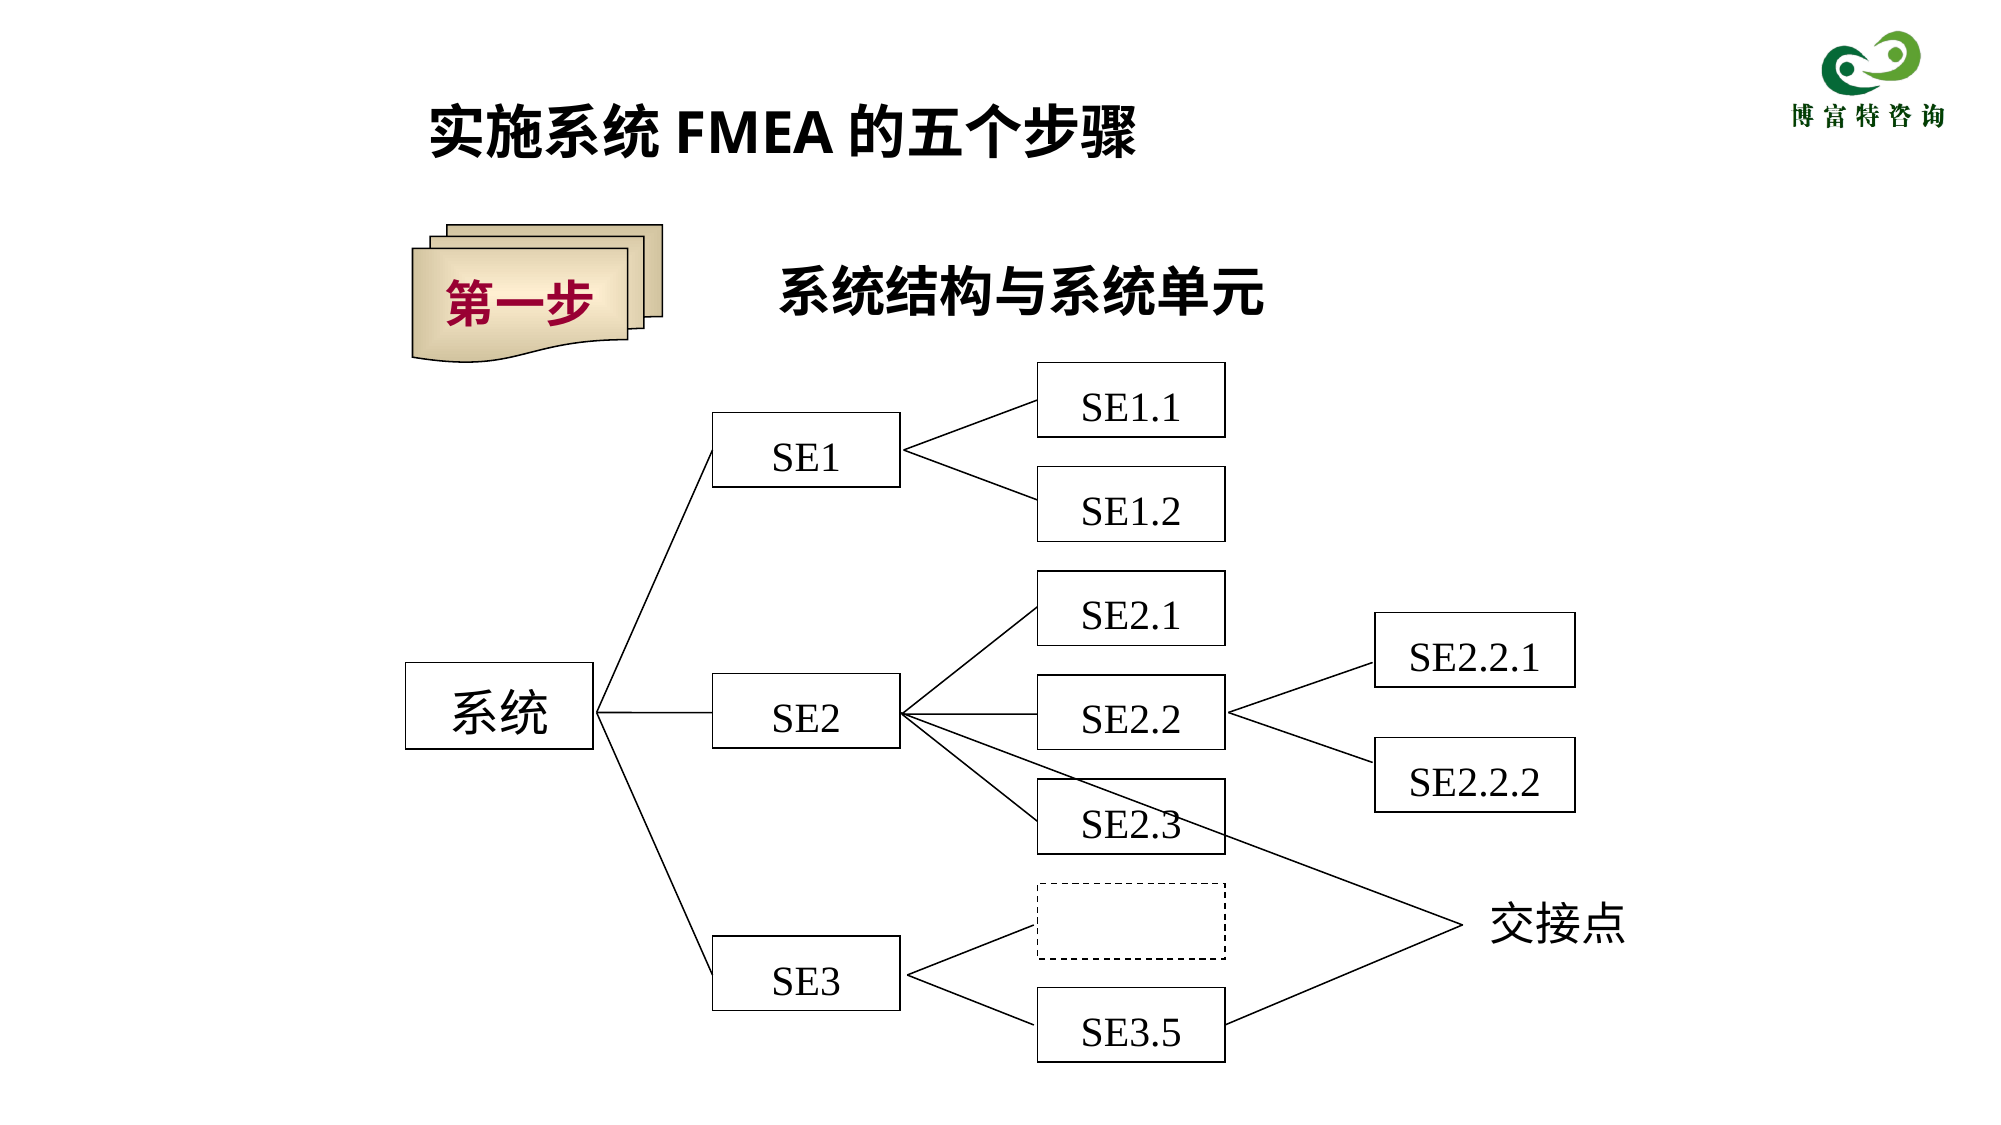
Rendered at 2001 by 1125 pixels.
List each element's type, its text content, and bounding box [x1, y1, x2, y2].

text_box 系统结构与系统单元 [762, 249, 1363, 330]
text_box 第一步 [412, 224, 663, 362]
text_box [405, 362, 1663, 1063]
text_box 实施系统FMEA的五个步骤 [412, 87, 1225, 173]
picture [1772, 30, 1969, 131]
